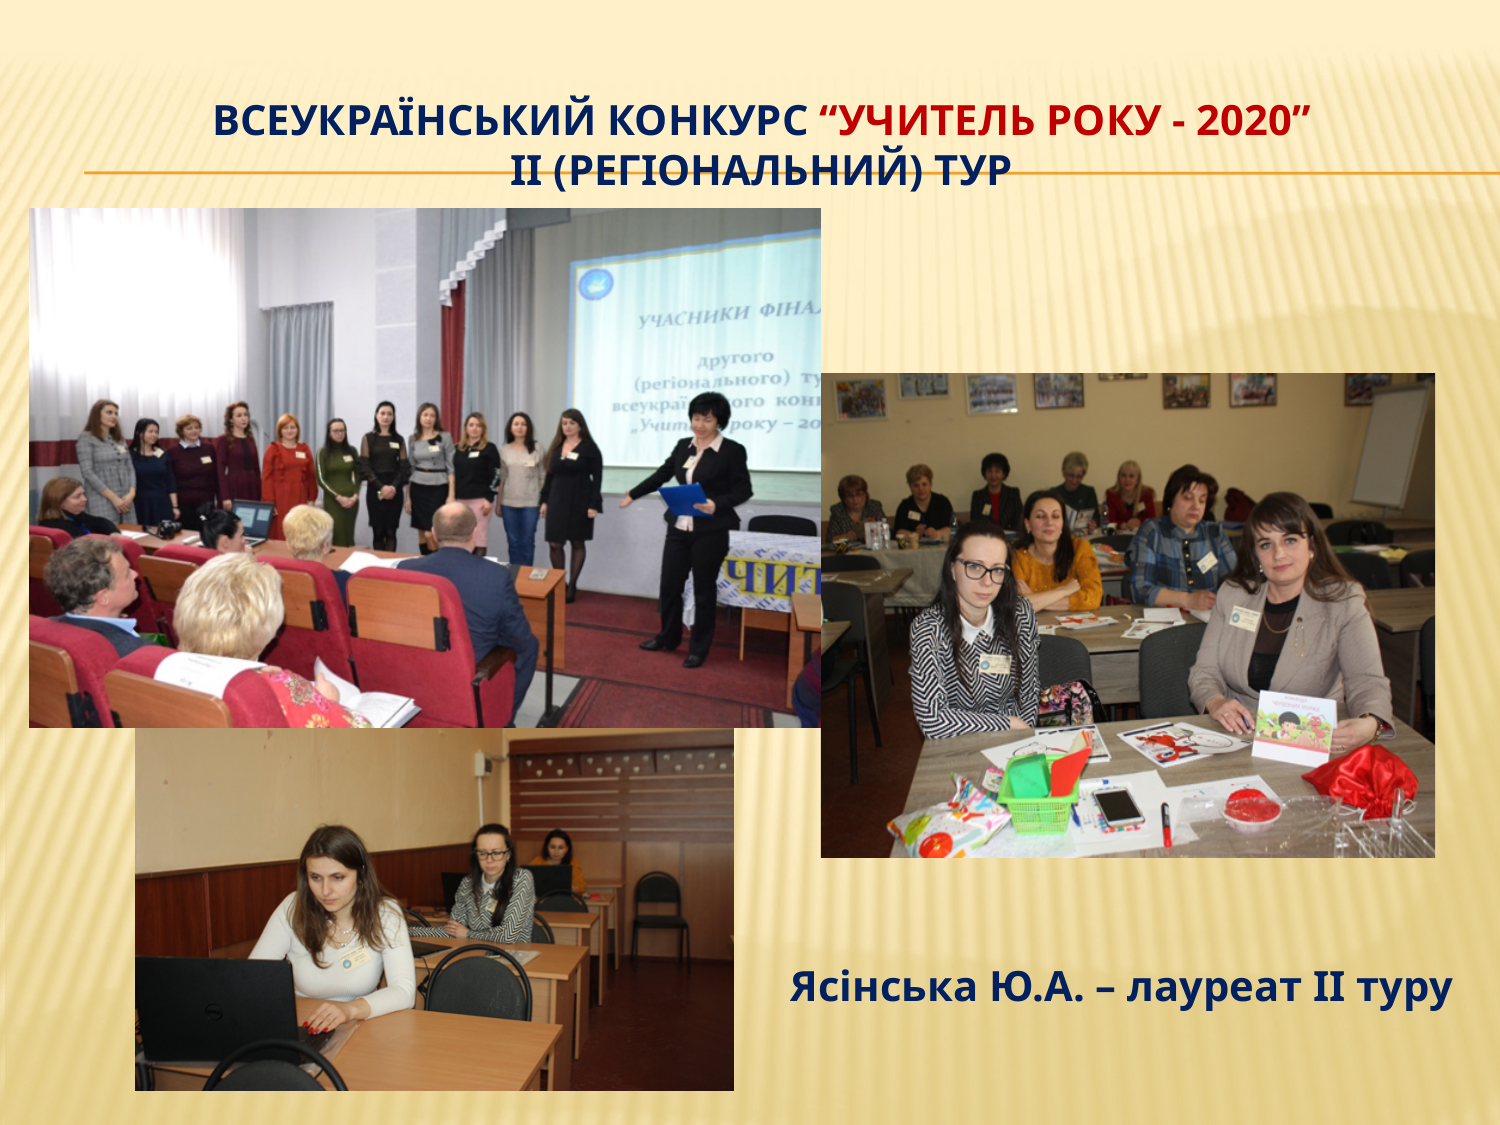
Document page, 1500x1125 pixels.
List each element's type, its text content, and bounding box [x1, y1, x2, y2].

picture [29, 207, 1436, 859]
title Всеукраїнський конкурс “Учитель року - 2020” ІІ (регіональний) тур [49, 75, 1475, 213]
picture [135, 738, 735, 1092]
text_box Ясінська Ю.А. – лауреат ІІ туру [775, 952, 1469, 1018]
